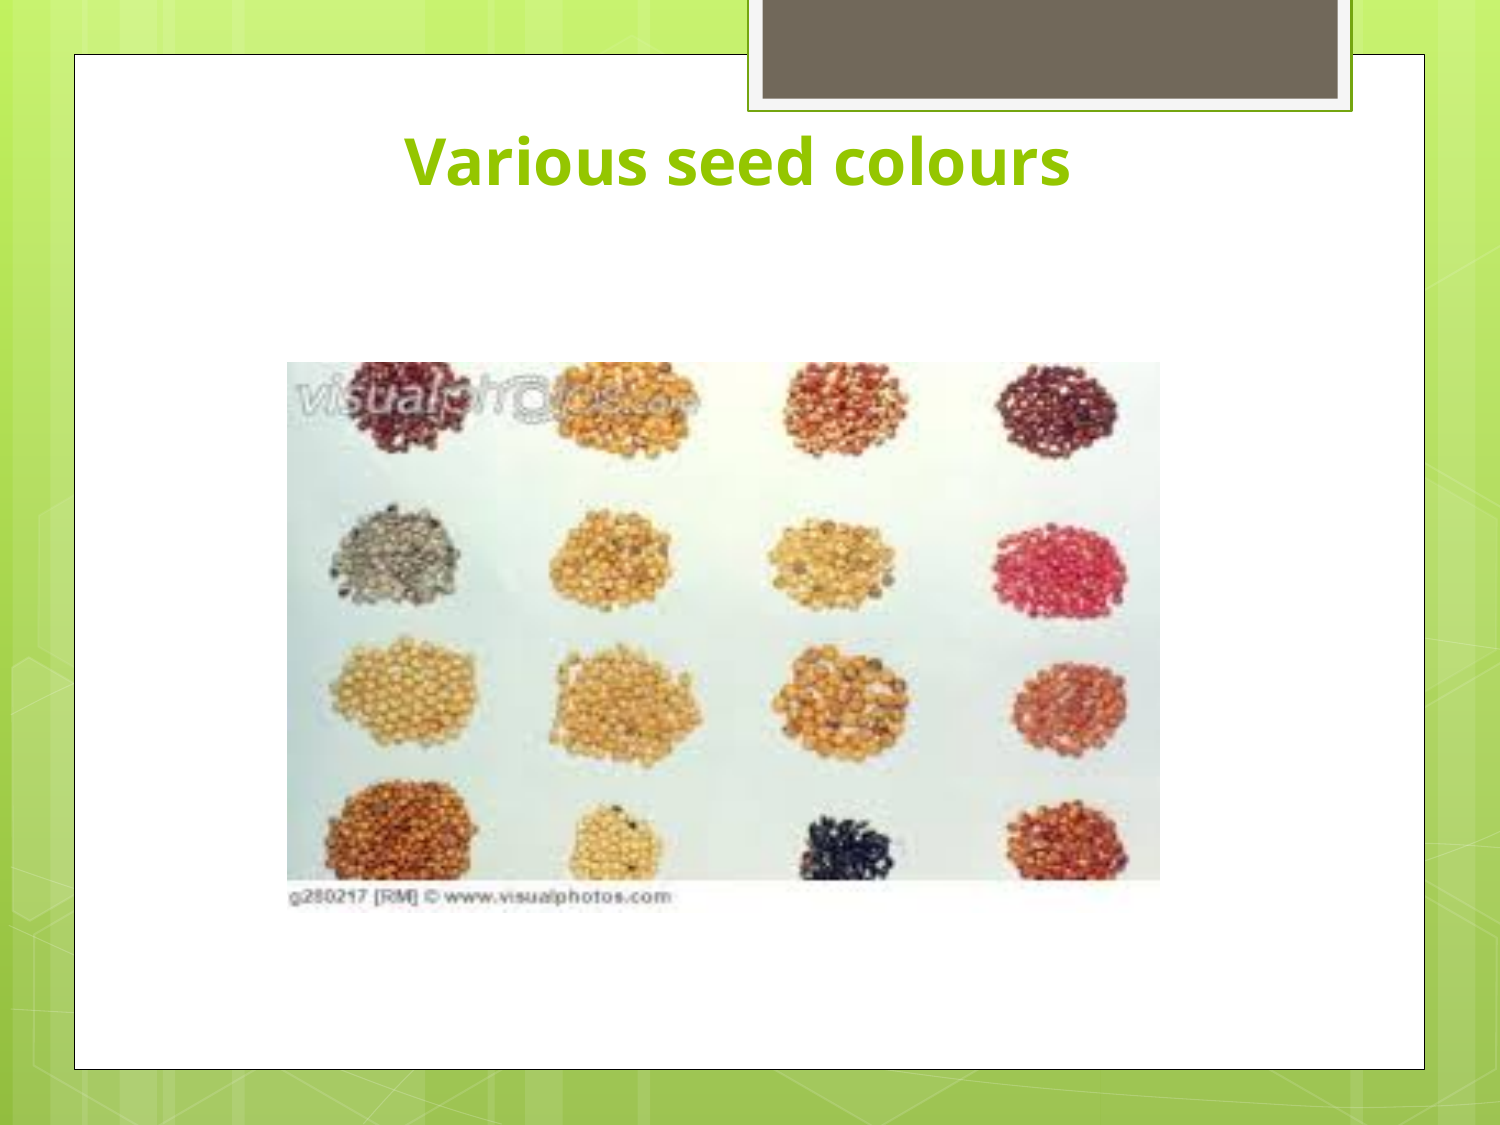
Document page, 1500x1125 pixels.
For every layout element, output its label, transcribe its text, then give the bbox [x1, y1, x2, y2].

title Various seed colours [183, 112, 1293, 207]
picture [287, 362, 1160, 913]
